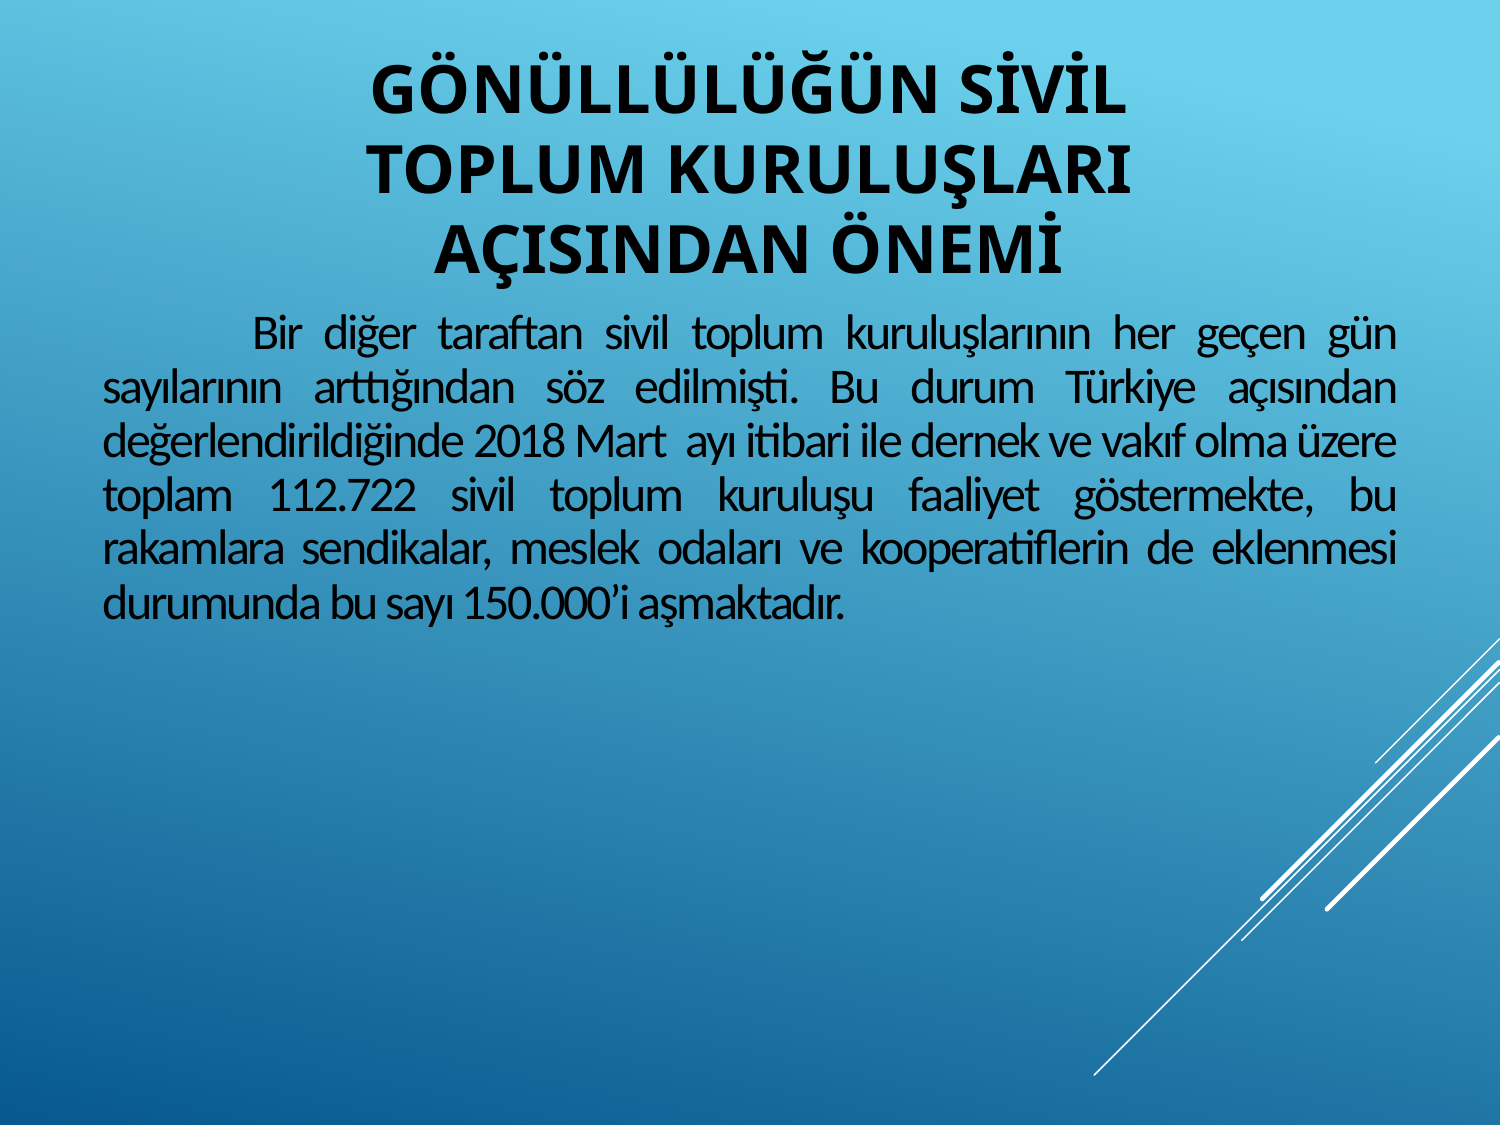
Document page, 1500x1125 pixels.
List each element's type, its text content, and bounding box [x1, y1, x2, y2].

list Bir diğer taraftan sivil toplum kuruluşlarının her geçen gün sayılarının arttığından söz edilmişti. Bu durum Türkiye açısından değerlendirildiğinde 2018 Mart ayı itibari ile dernek ve vakıf olma üzere toplam 112.722 sivil toplum kuruluşu faaliyet göstermekte, bu rakamlara sendikalar, meslek odaları ve kooperatiflerin de eklenmesi durumunda bu sayı 150.000’i aşmaktadır. [87, 125, 1412, 811]
title Gönüllülüğün Sivil Toplum Kuruluşları Açısından Önemi [211, 90, 1288, 125]
